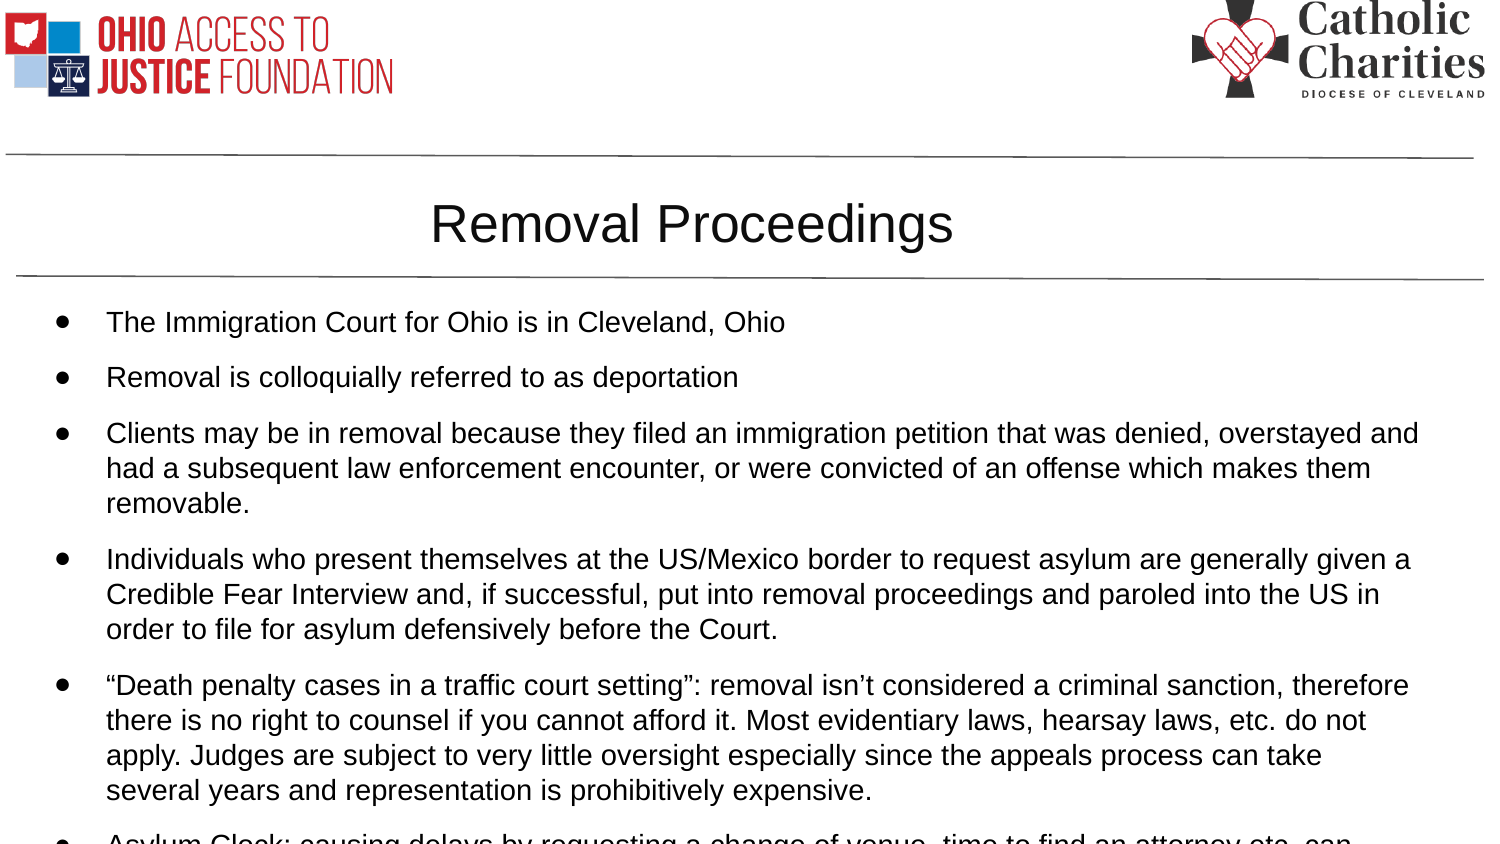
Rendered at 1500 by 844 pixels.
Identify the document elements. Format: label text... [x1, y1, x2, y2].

picture [5, 9, 395, 103]
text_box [15, 275, 1485, 280]
text_box The Immigration Court for Ohio is in Cleveland, Ohio Removal is colloquially referred to as deportation Clients may be in removal because they filed an immigration petition that was denied, overstayed and had a subsequent law enforcement encounter, or were convicted of an offense which makes them removable. Individuals who present themselves at the US/Mexico border to request asylum are generally given a Credible Fear Interview and, if successful, put into removal proceedings and paroled into the US in order to file for asylum defensively before the Court. “Death penalty cases in a traffic court setting”: removal isn’t considered a criminal sanction, therefore there is no right to counsel if you cannot afford it. Most evidentiary laws, hearsay laws, etc. do not apply. Judges are subject to very little oversight especially since the appeals process can take several years and representation is prohibitively expensive. Asylum Clock: causing delays by requesting a change of venue, time to find an attorney etc. can delay a client’s ability to obtain Work Authorization for months or years [15, 287, 1439, 844]
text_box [5, 154, 1474, 159]
picture [1192, 0, 1500, 103]
title Removal Proceedings [40, 185, 1439, 268]
